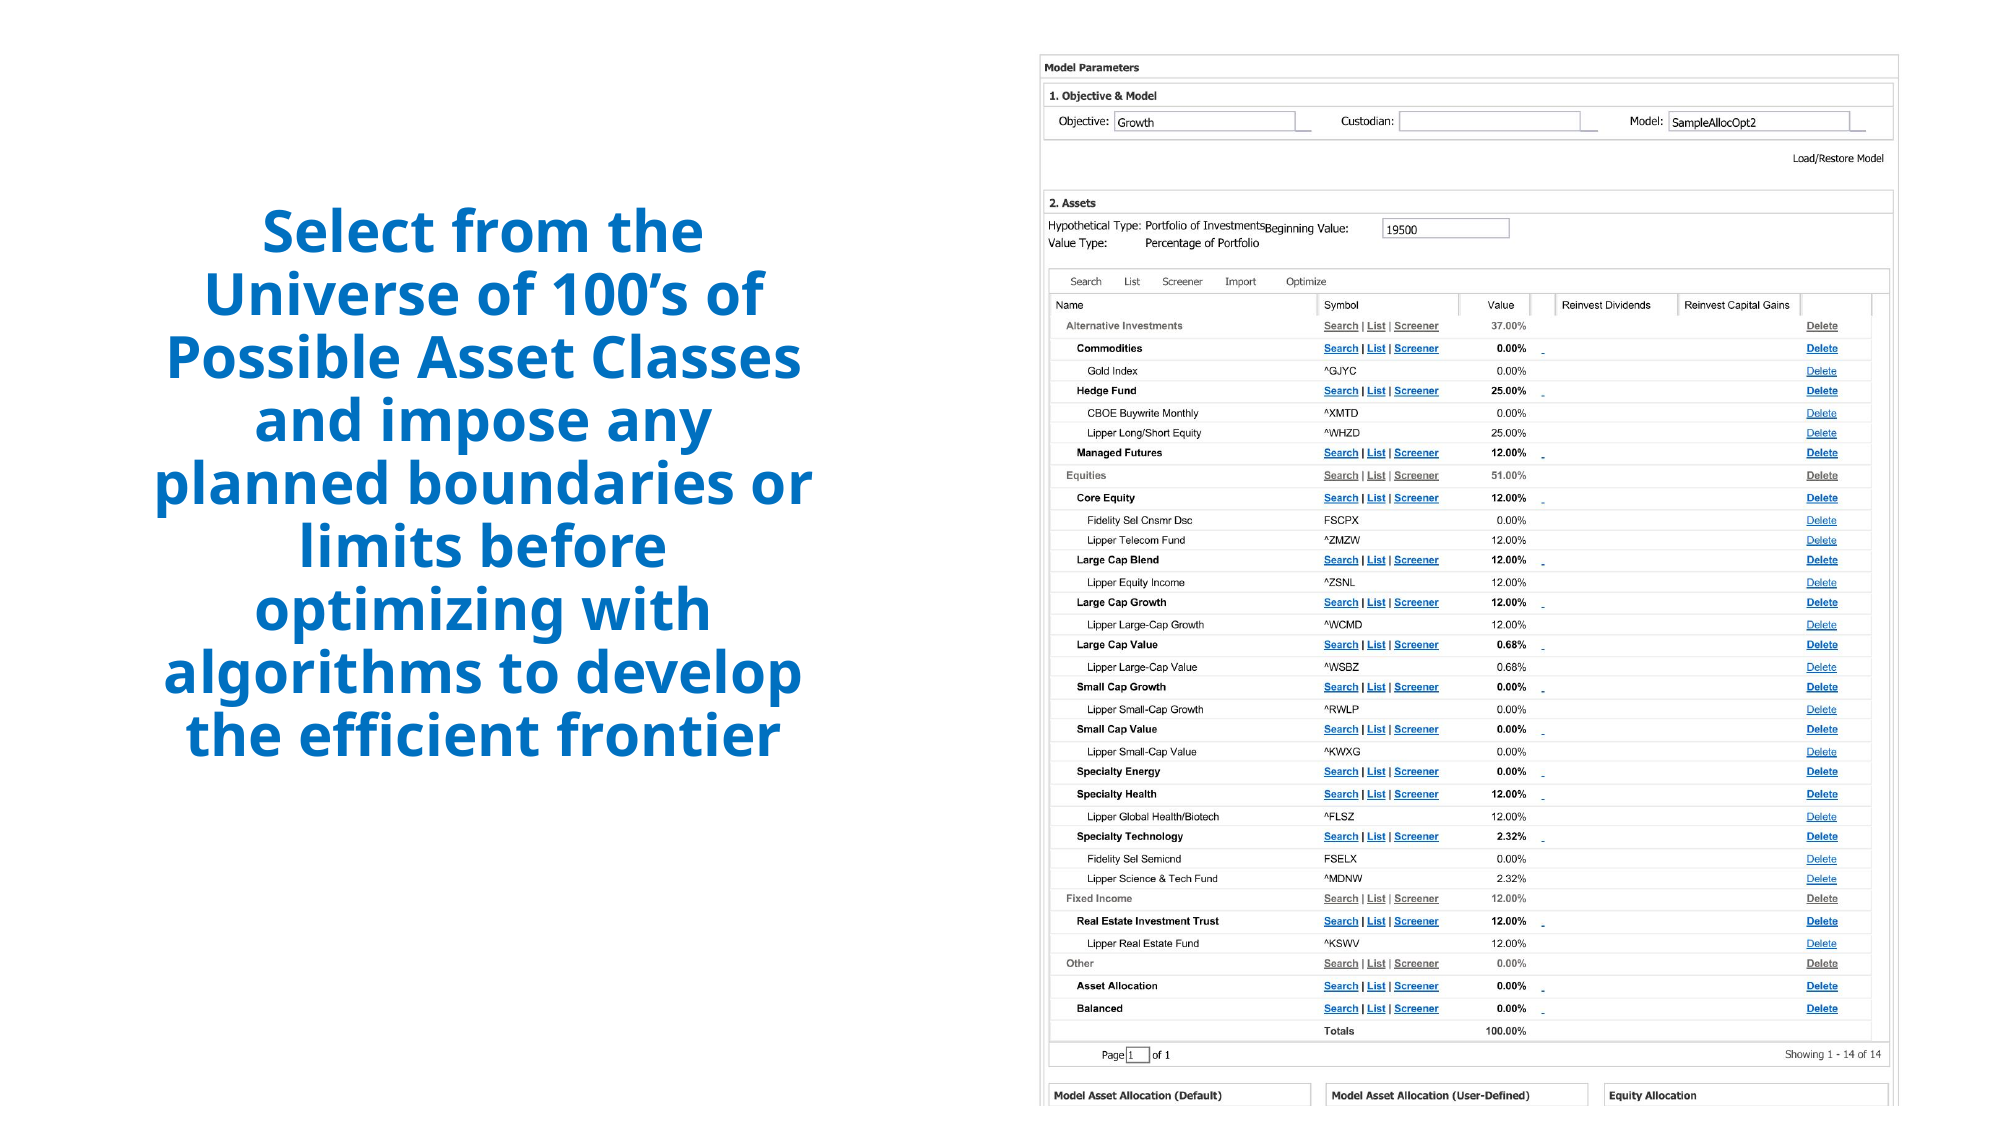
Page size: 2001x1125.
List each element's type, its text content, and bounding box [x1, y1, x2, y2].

picture [970, 0, 2000, 1106]
title Select from the Universe of 100’s of Possible Asset Classes and impose any planned boundaries or limits before optimizing with algorithms to develop the efficient frontier [128, 204, 839, 768]
